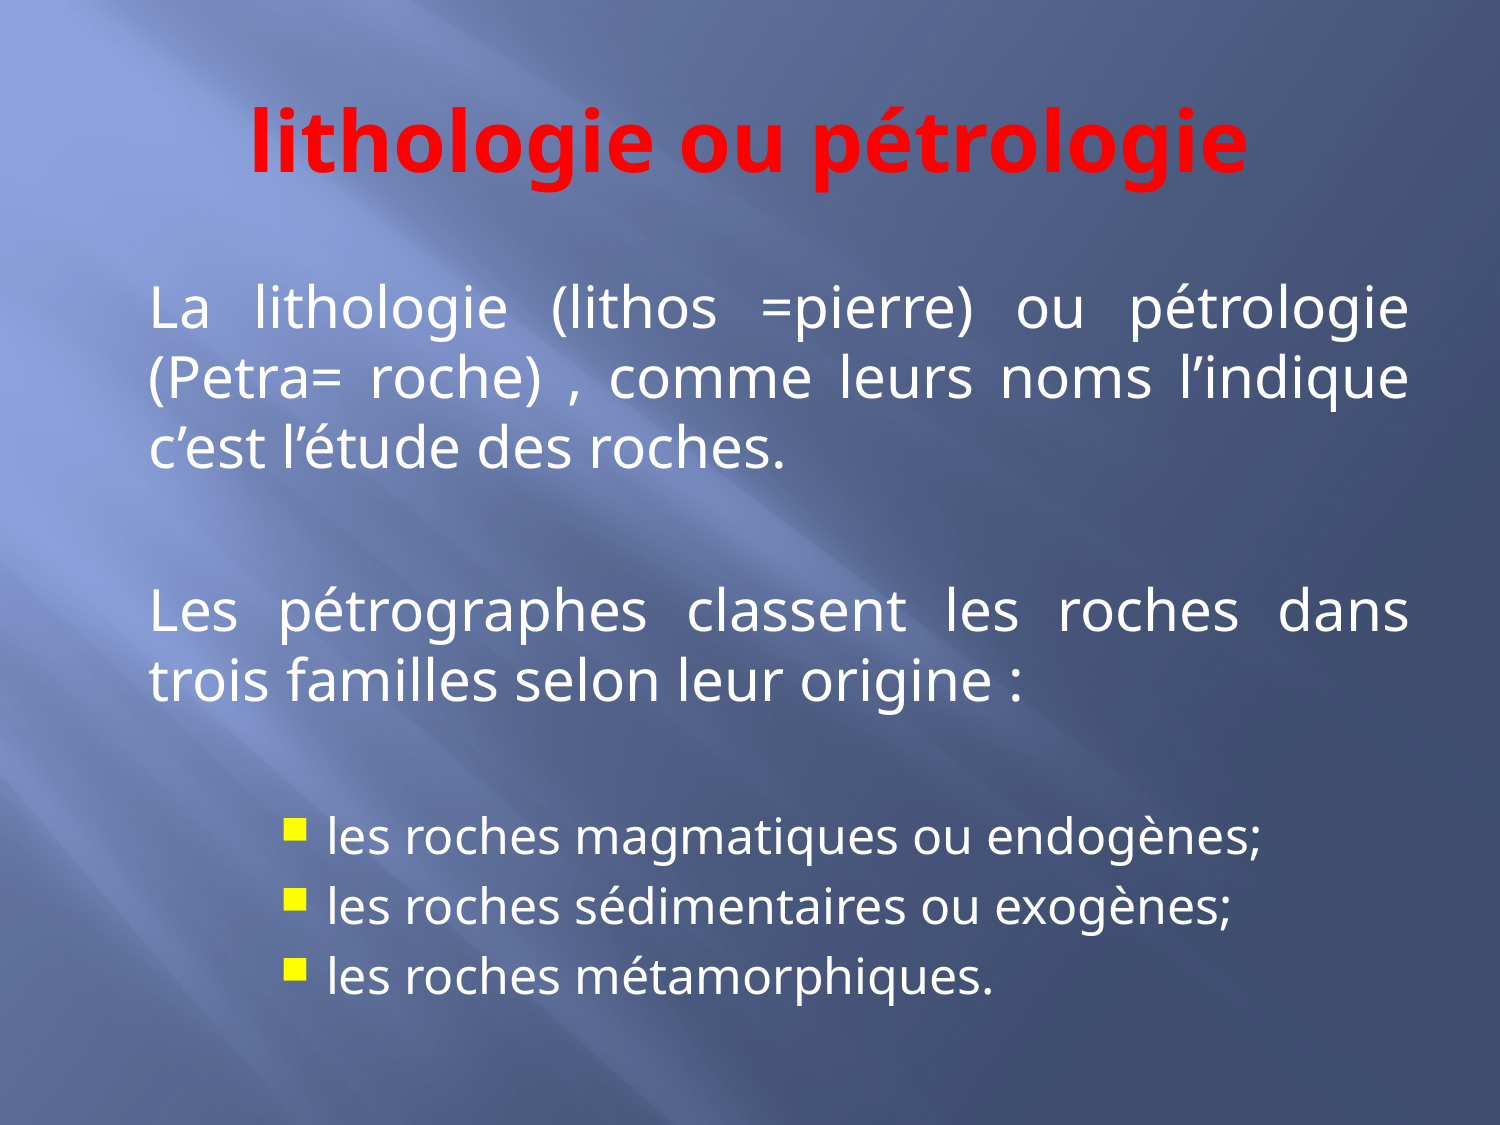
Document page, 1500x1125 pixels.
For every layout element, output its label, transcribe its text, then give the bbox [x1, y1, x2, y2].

list La lithologie (lithos =pierre) ou pétrologie (Petra= roche) , comme leurs noms l’indique c’est l’étude des roches. Les pétrographes classent les roches dans trois familles selon leur origine : les roches magmatiques ou endogènes; les roches sédimentaires ou exogènes; les roches métamorphiques. [75, 262, 1425, 1035]
title lithologie ou pétrologie [75, 45, 1425, 233]
